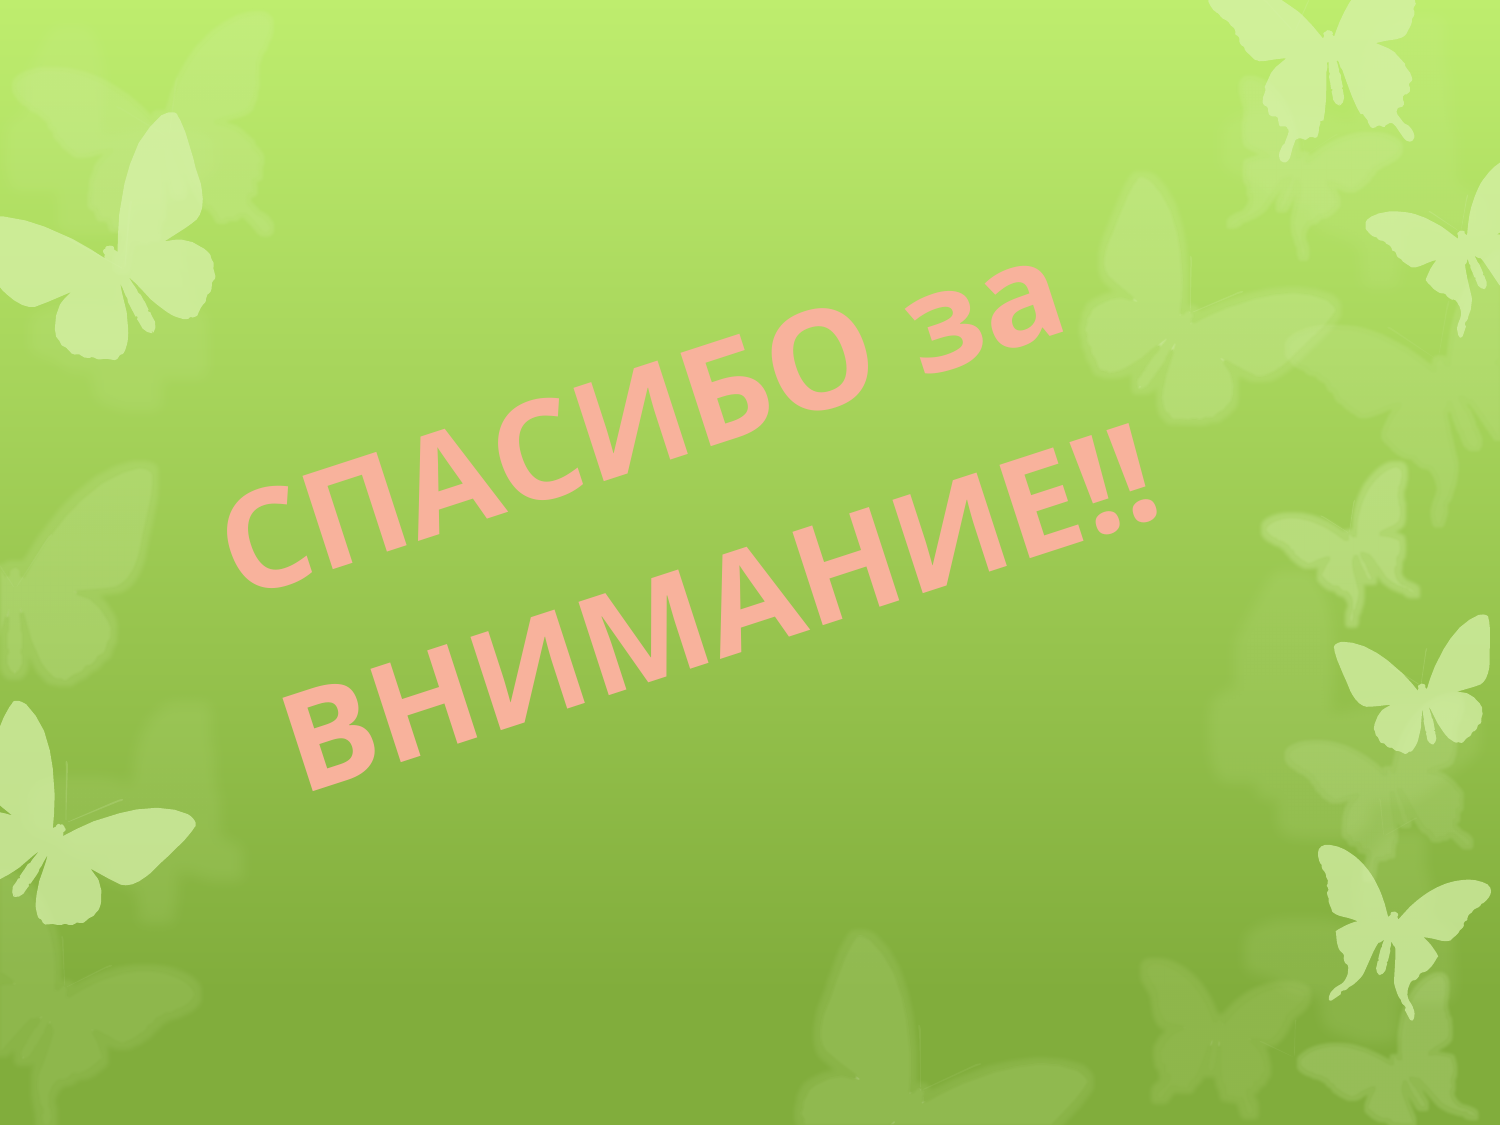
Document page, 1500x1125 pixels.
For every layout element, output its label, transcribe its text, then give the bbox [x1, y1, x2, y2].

list СПАСИБО за ВНИМАНИЕ!! [135, 0, 1453, 967]
